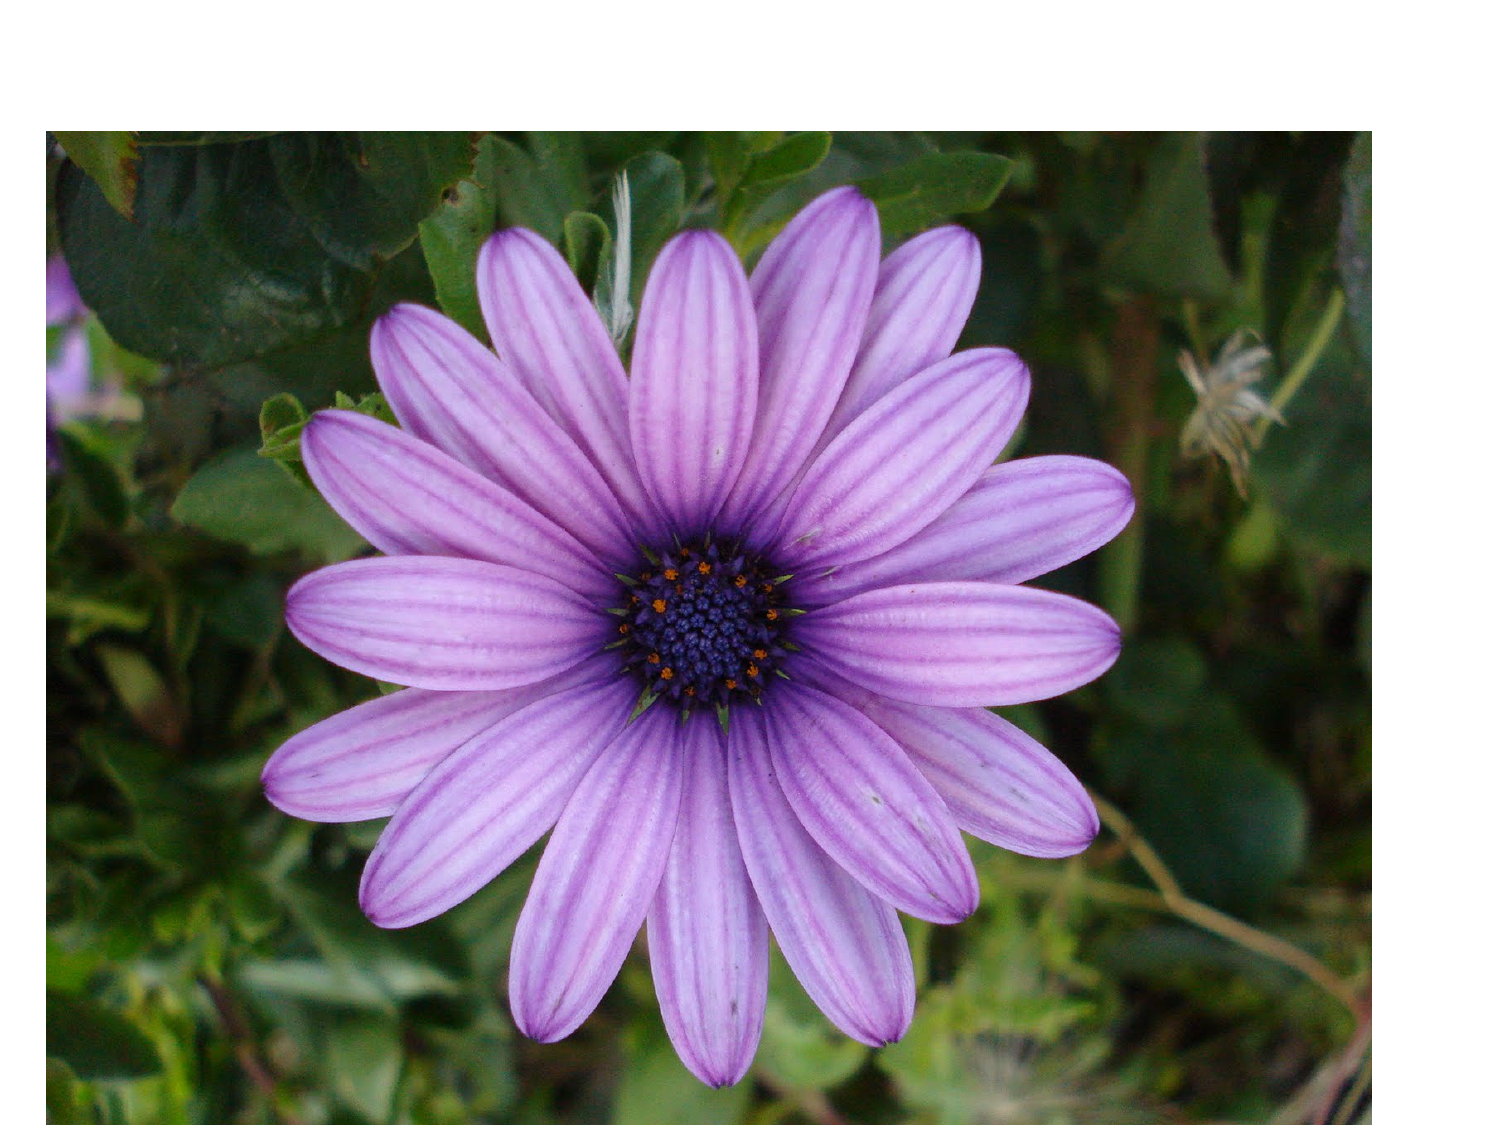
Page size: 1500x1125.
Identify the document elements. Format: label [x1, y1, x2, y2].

picture [46, 131, 1373, 1125]
